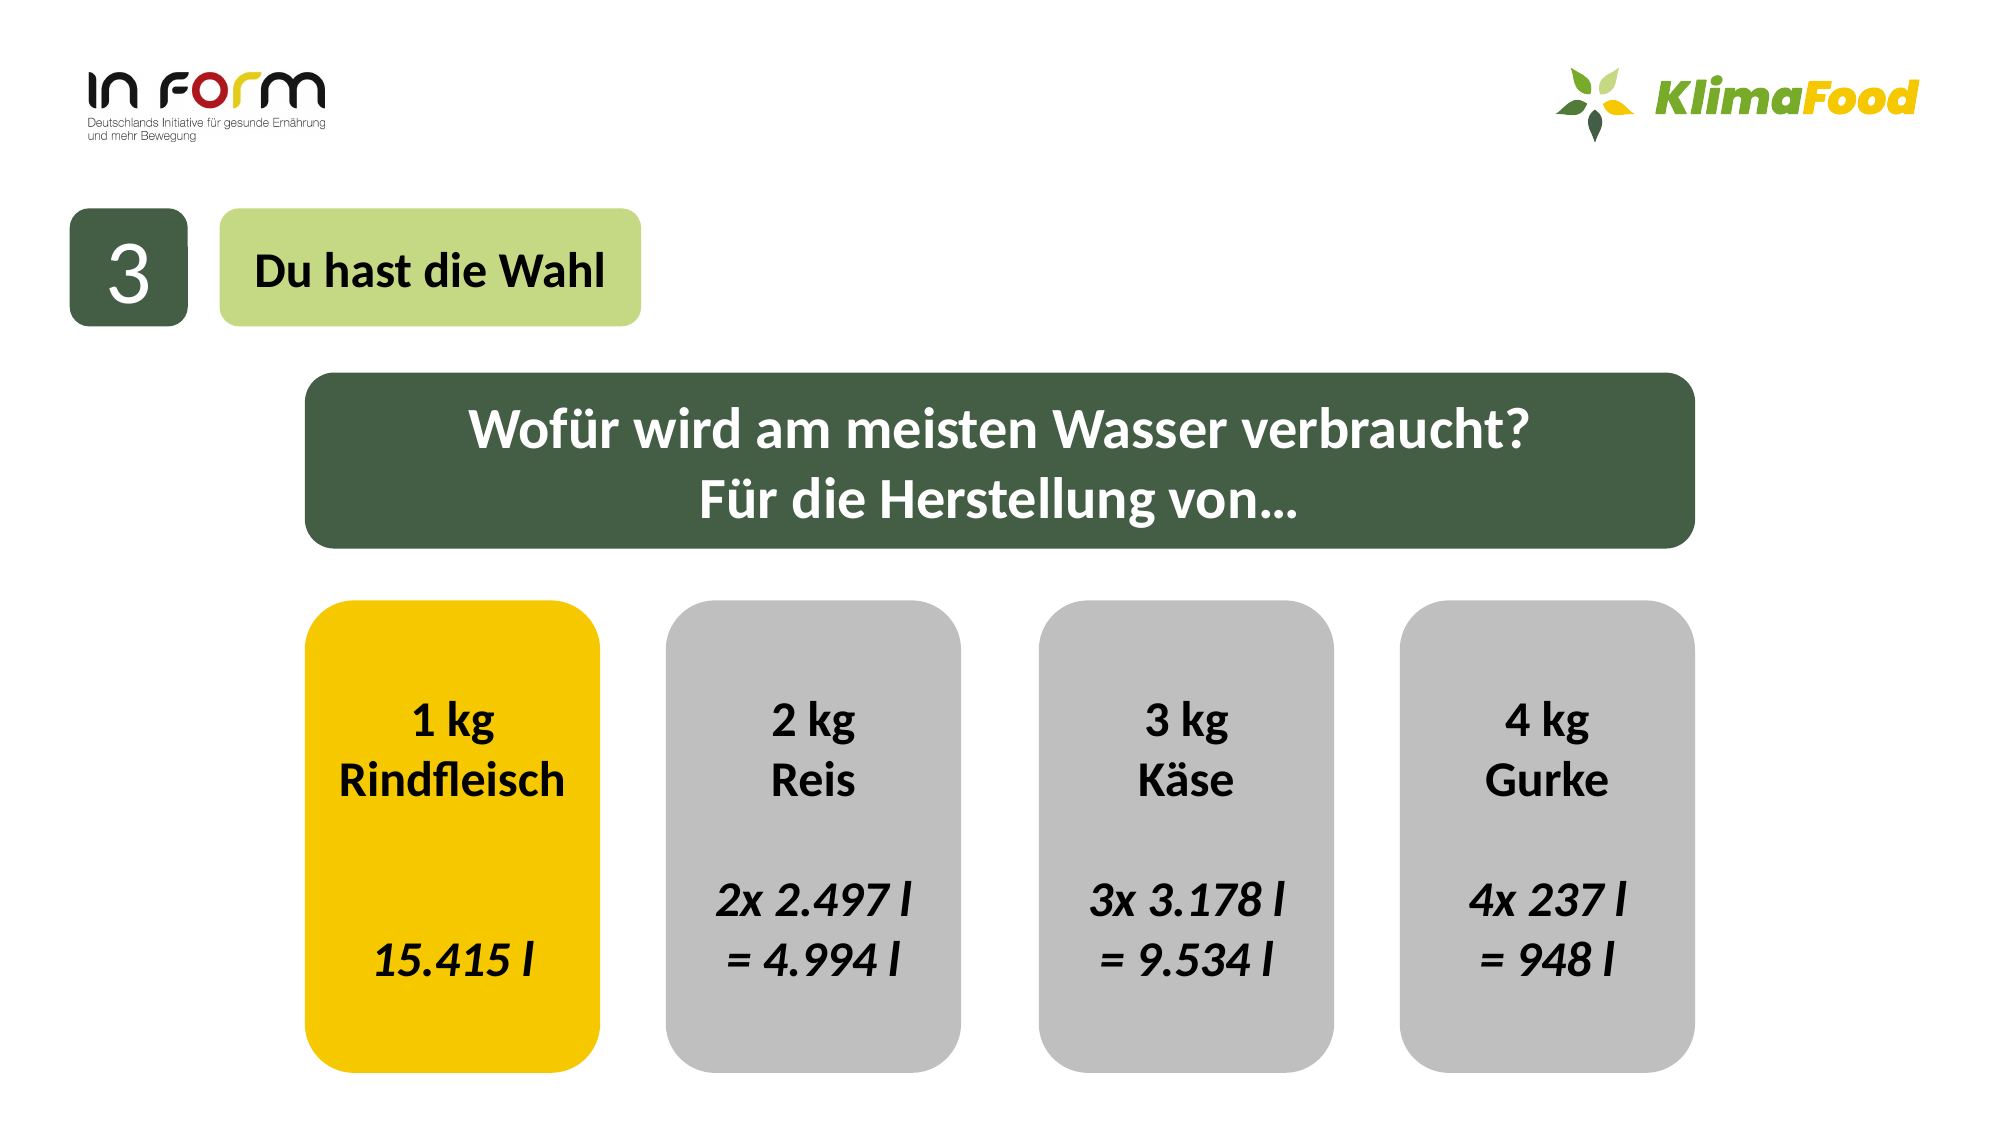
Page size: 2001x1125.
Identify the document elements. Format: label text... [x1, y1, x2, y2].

text_box 1 kg Rindfleisch 15.415 l [304, 600, 601, 1073]
text_box 2 kg Reis 2x 2.497 l = 4.994 l [664, 599, 963, 1074]
text_box Du hast die Wahl [218, 207, 643, 328]
text_box 3 kg Käse 3x 3.178 l = 9.534 l [1037, 599, 1336, 1074]
picture [88, 71, 325, 142]
text_box 3 [68, 207, 189, 328]
picture [1482, 0, 1993, 211]
text_box 4 kg Gurke 4x 237 l = 948 l [1398, 599, 1697, 1074]
text_box Wofür wird am meisten Wasser verbraucht? Für die Herstellung von… [303, 371, 1697, 550]
